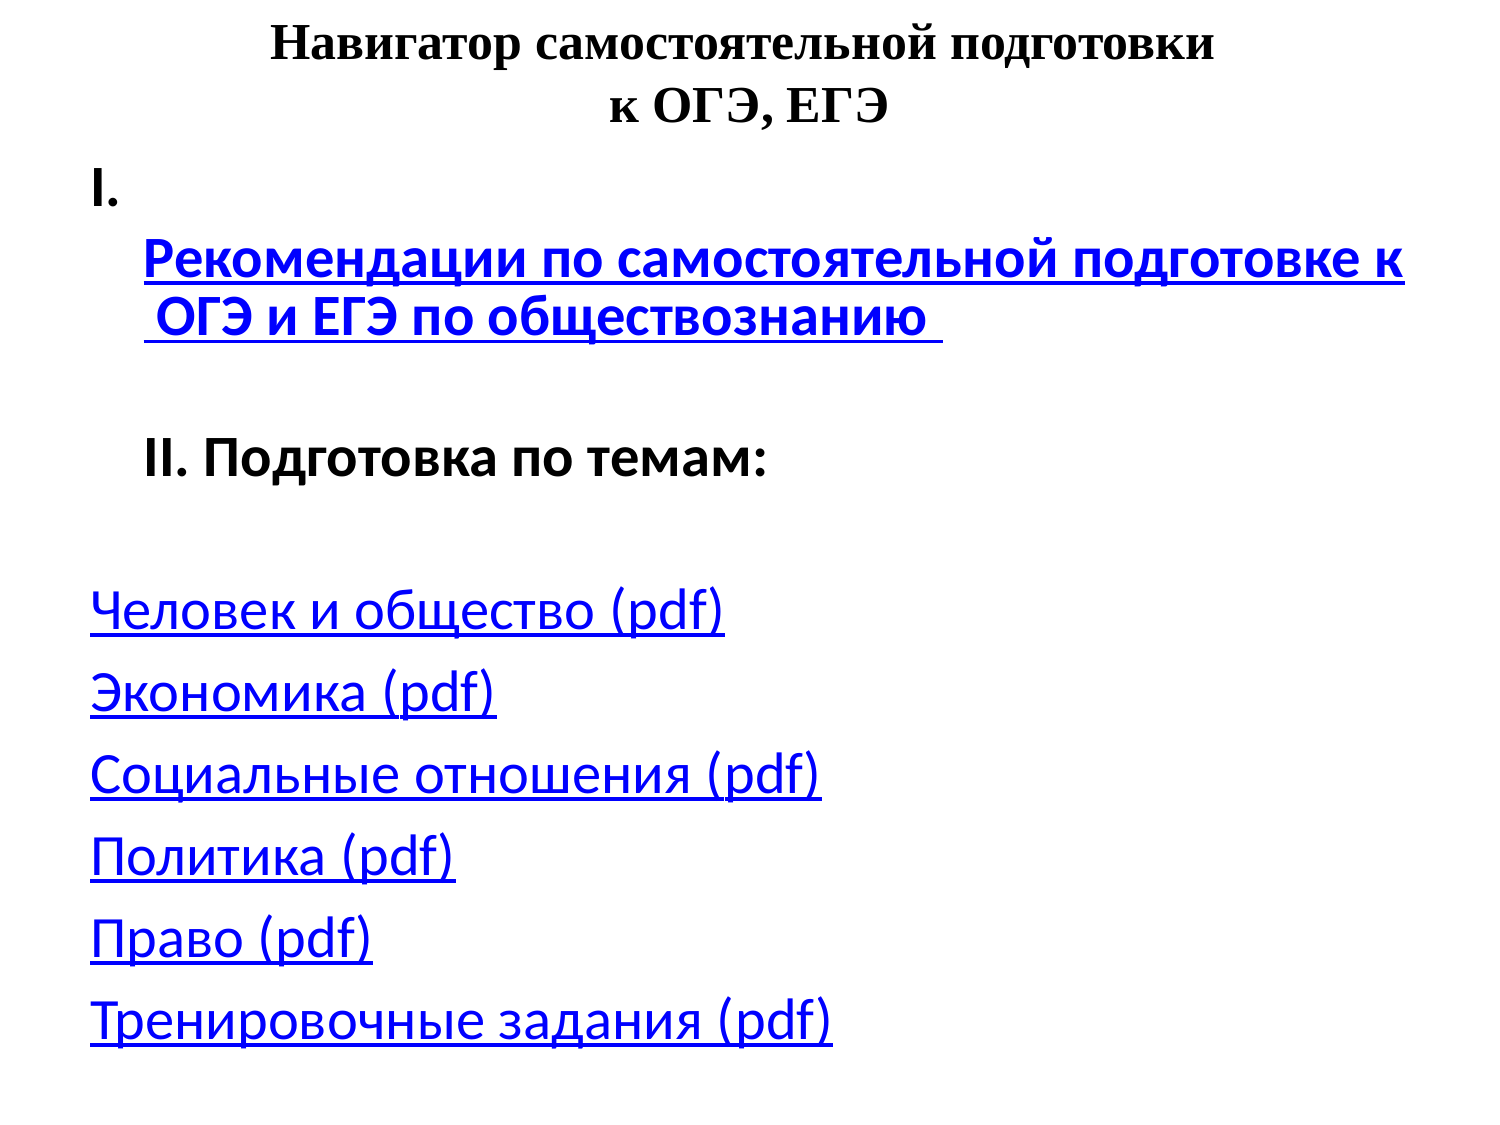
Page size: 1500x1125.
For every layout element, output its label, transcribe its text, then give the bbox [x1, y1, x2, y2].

title Навигатор самостоятельной подготовки к ОГЭ, ЕГЭ [75, 0, 1425, 140]
list I. Рекомендации по самостоятельной подготовке к ОГЭ и ЕГЭ по обществознанию II. Подготовка по темам: Человек и общество (pdf) Экономика (pdf) Социальные отношения (pdf) Политика (pdf) Право (pdf) Тренировочные задания (pdf) [75, 140, 1425, 1005]
